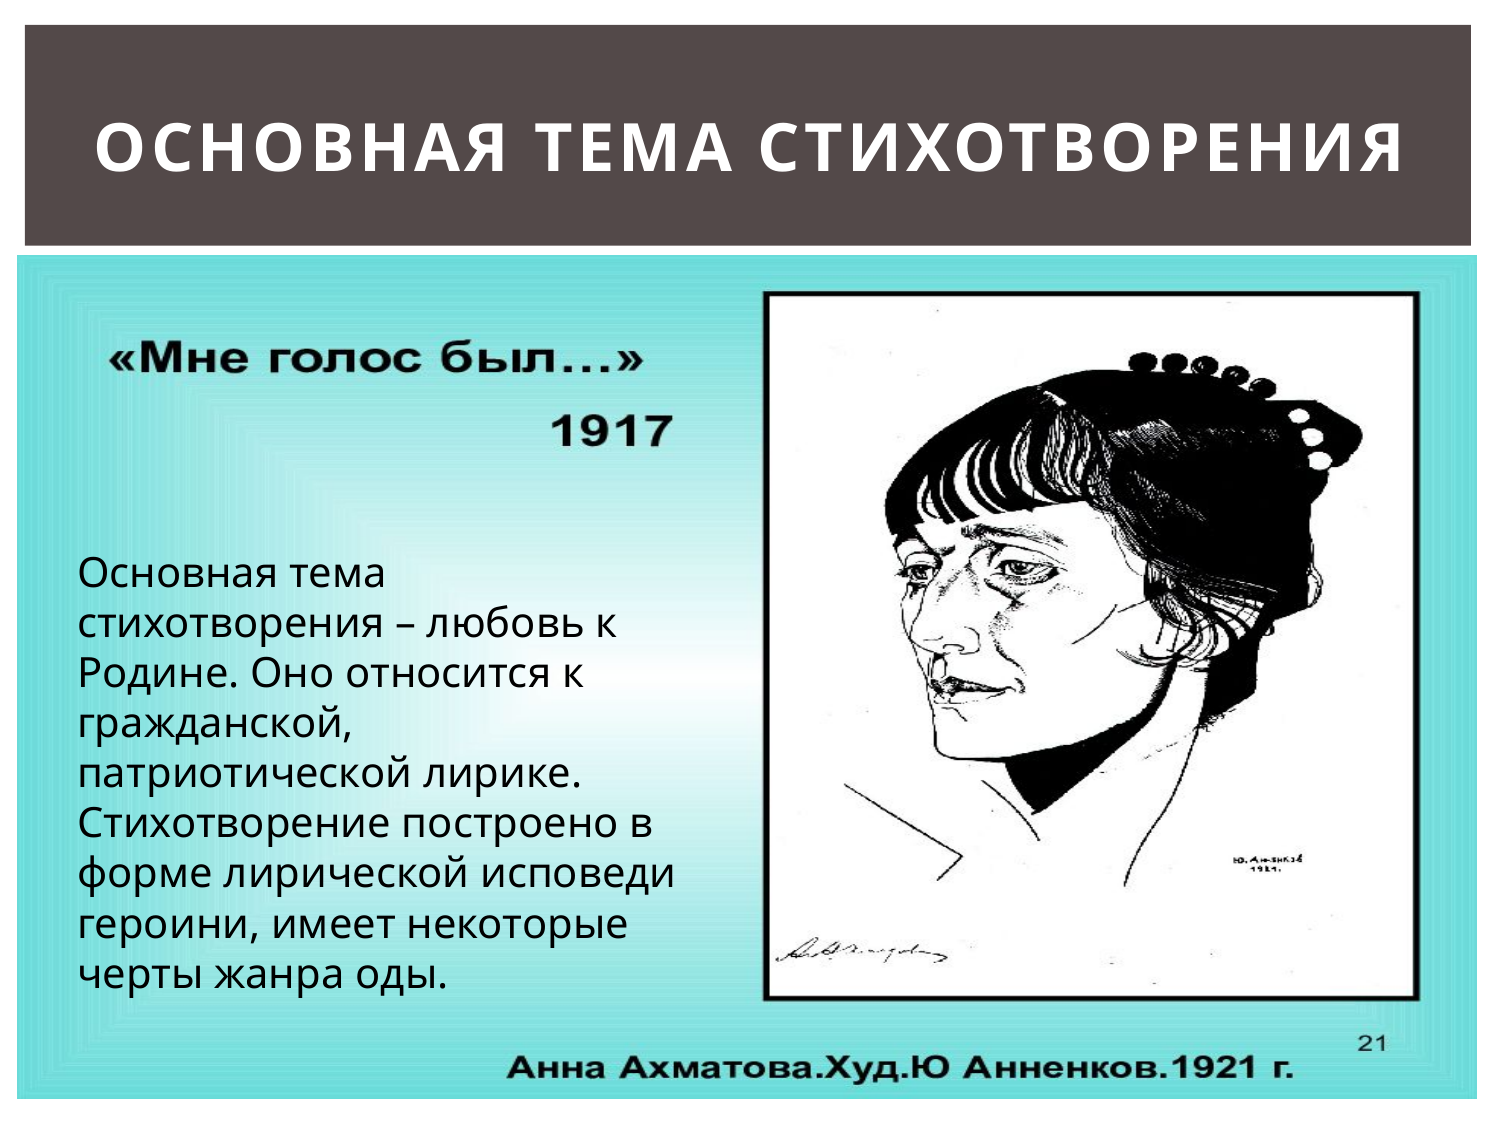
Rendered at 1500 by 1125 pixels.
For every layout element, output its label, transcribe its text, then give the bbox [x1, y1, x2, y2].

picture [17, 255, 1477, 1099]
title Основная тема стихотворения [62, 58, 1438, 232]
